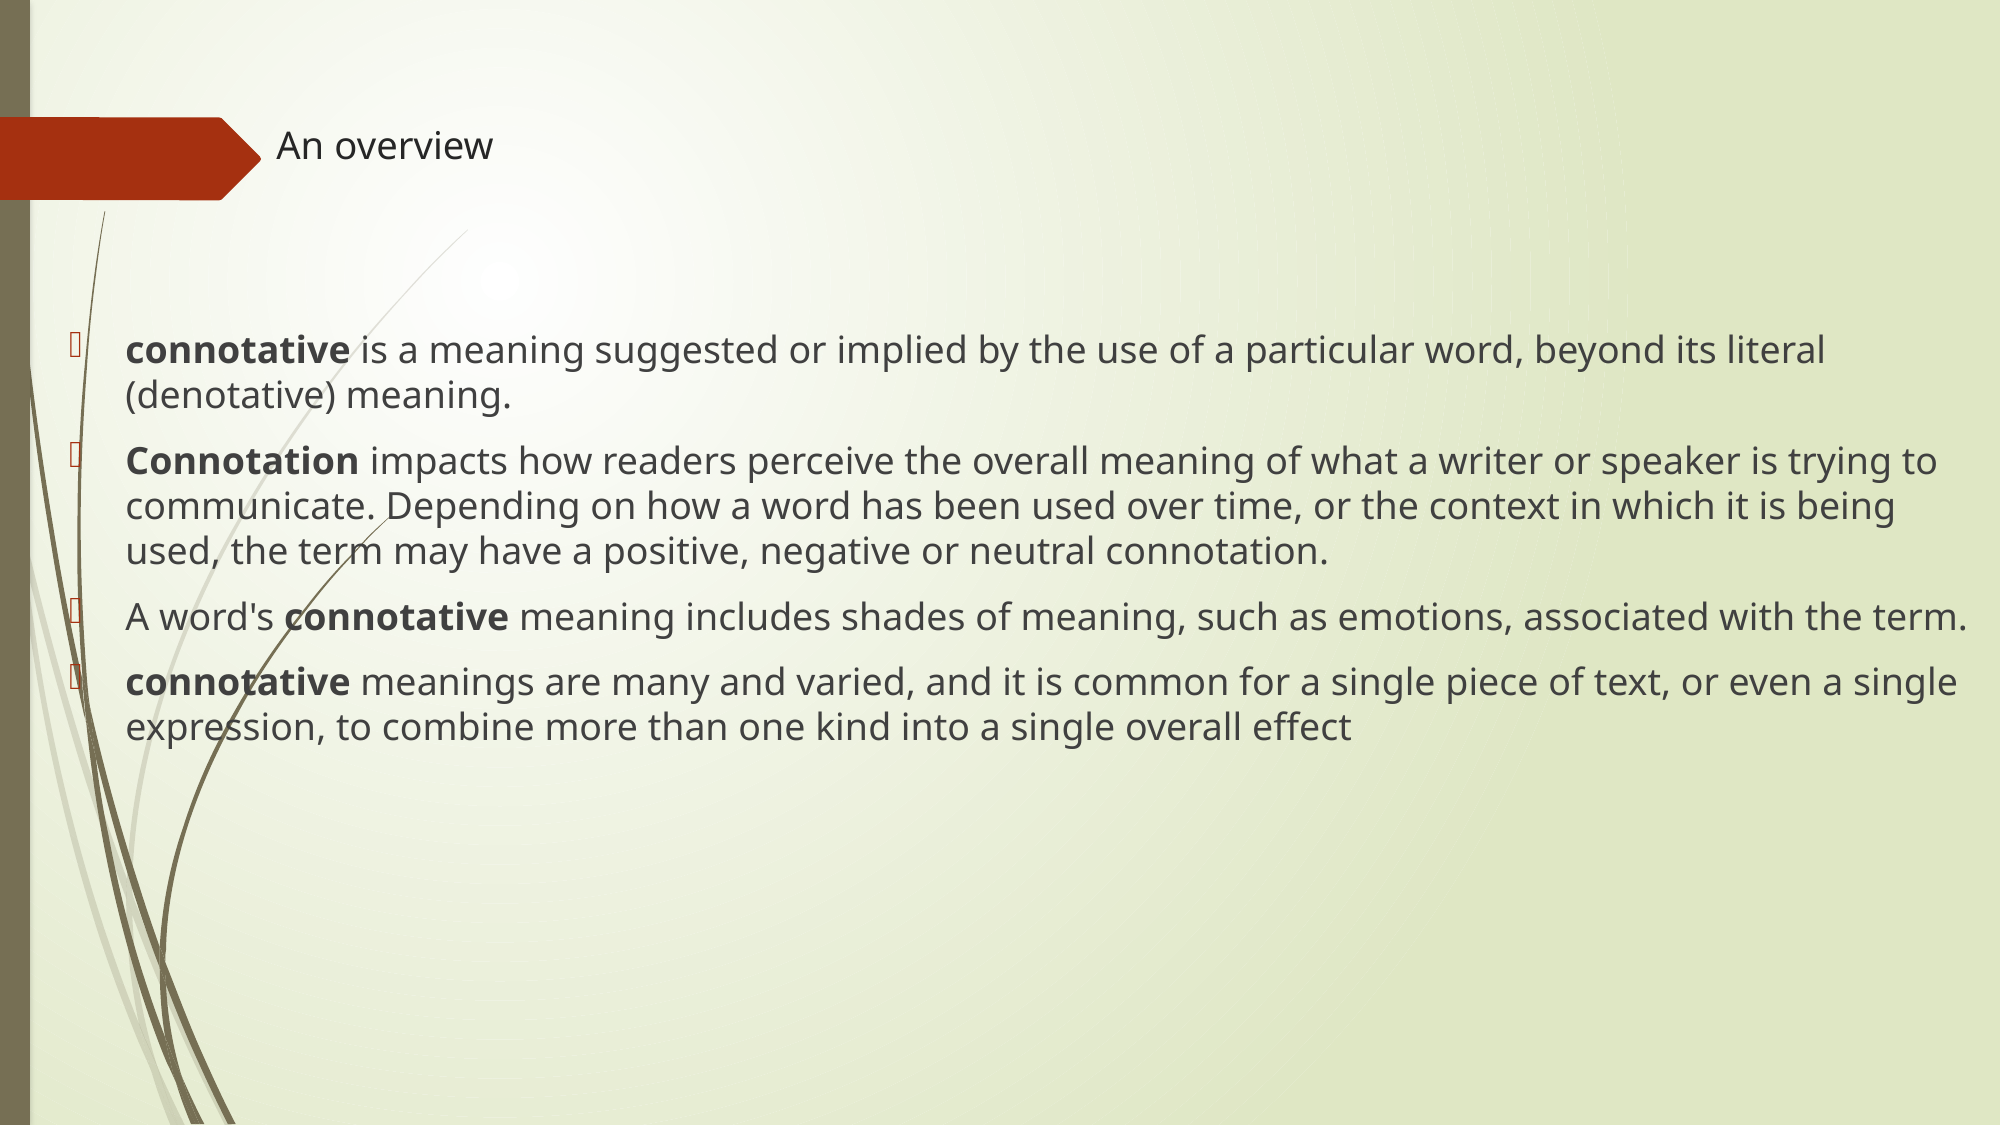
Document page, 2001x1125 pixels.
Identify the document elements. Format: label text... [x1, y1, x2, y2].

title An overview [261, 113, 1724, 226]
list connotative is a meaning suggested or implied by the use of a particular word, beyond its literal (denotative) meaning. Connotation impacts how readers perceive the overall meaning of what a writer or speaker is trying to communicate. Depending on how a word has been used over time, or the context in which it is being used, the term may have a positive, negative or neutral connotation. A word's connotative meaning includes shades of meaning, such as emotions, associated with the term. connotative meanings are many and varied, and it is common for a single piece of text, or even a single expression, to combine more than one kind into a single overall effect [54, 318, 2000, 1014]
